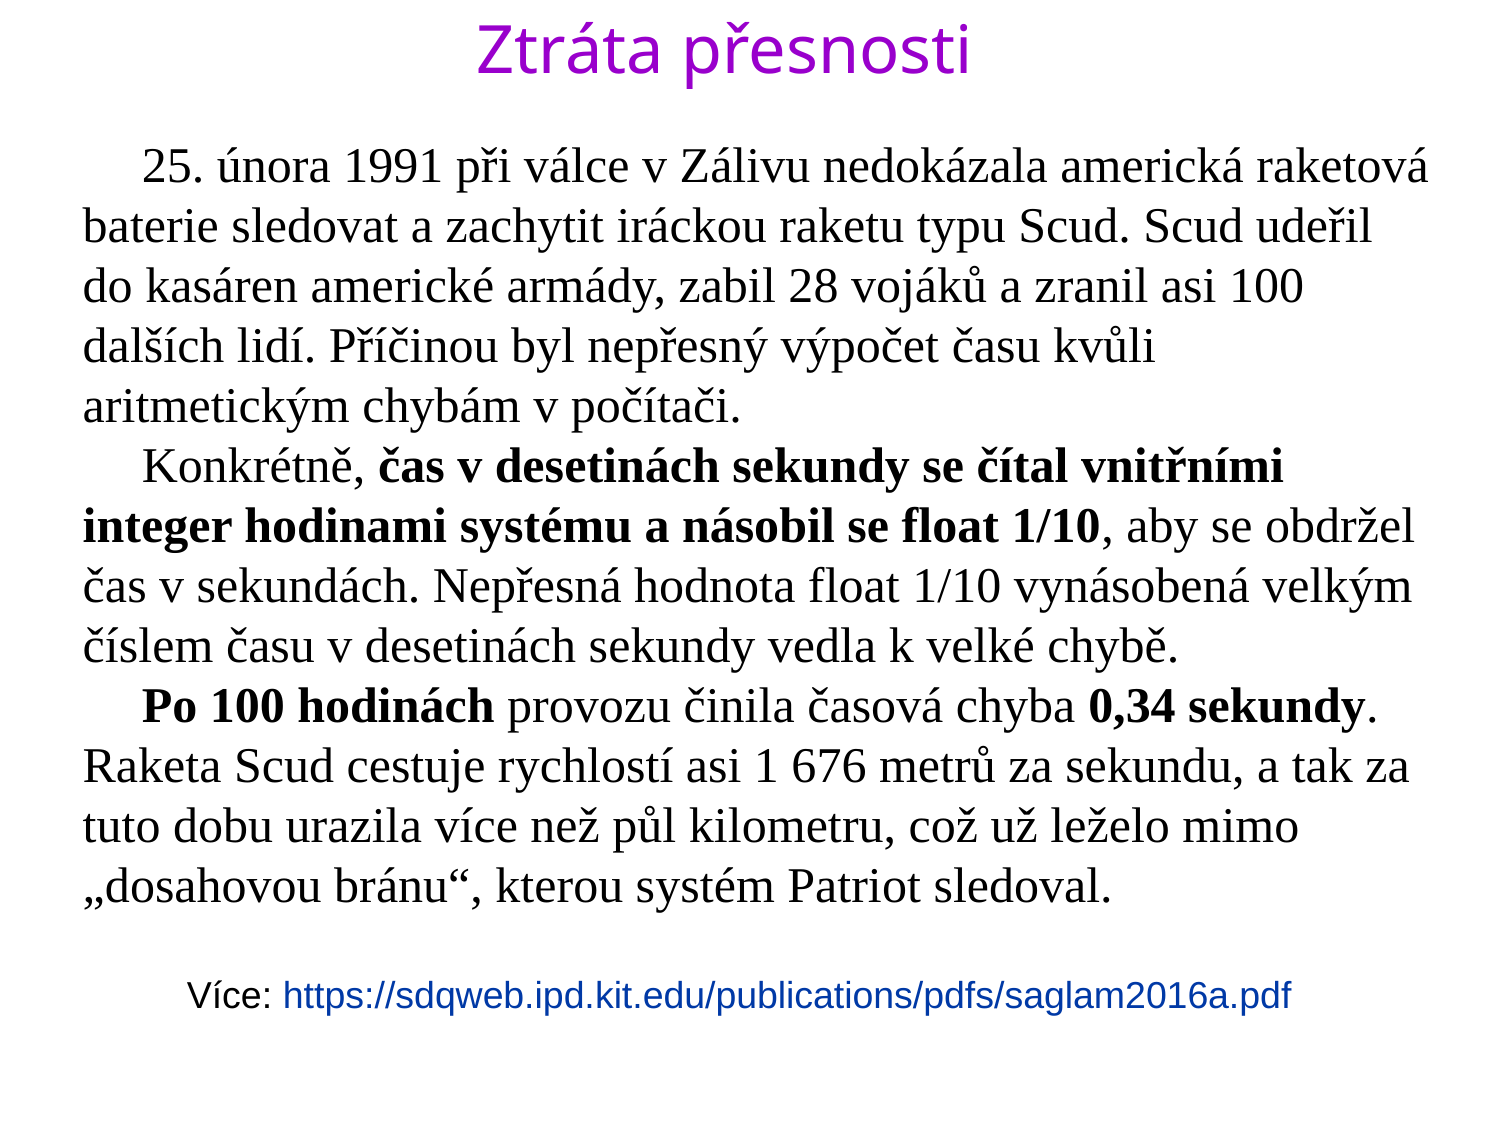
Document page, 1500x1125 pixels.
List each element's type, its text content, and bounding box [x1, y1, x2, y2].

text_box 25. února 1991 při válce v Zálivu nedokázala americká raketová baterie sledovat a zachytit iráckou raketu typu Scud. Scud udeřil do kasáren americké armády, zabil 28 vojáků a zranil asi 100 dalších lidí. Příčinou byl nepřesný výpočet času kvůli aritmetickým chybám v počítači. Konkrétně, čas v desetinách sekundy se čítal vnitřními integer hodinami systému a násobil se float 1/10, aby se obdržel čas v sekundách. Nepřesná hodnota float 1/10 vynásobená velkým číslem času v desetinách sekundy vedla k velké chybě. Po 100 hodinách provozu činila časová chyba 0,34 sekundy. Raketa Scud cestuje rychlostí asi 1 676 metrů za sekundu, a tak za tuto dobu urazila více než půl kilometru, což už leželo mimo „dosahovou bránu“, kterou systém Patriot sledoval. [67, 125, 1450, 921]
text_box Ztráta přesnosti [0, 0, 1450, 95]
text_box Více: https://sdqweb.ipd.kit.edu/publications/pdfs/saglam2016a.pdf [172, 963, 1307, 1024]
